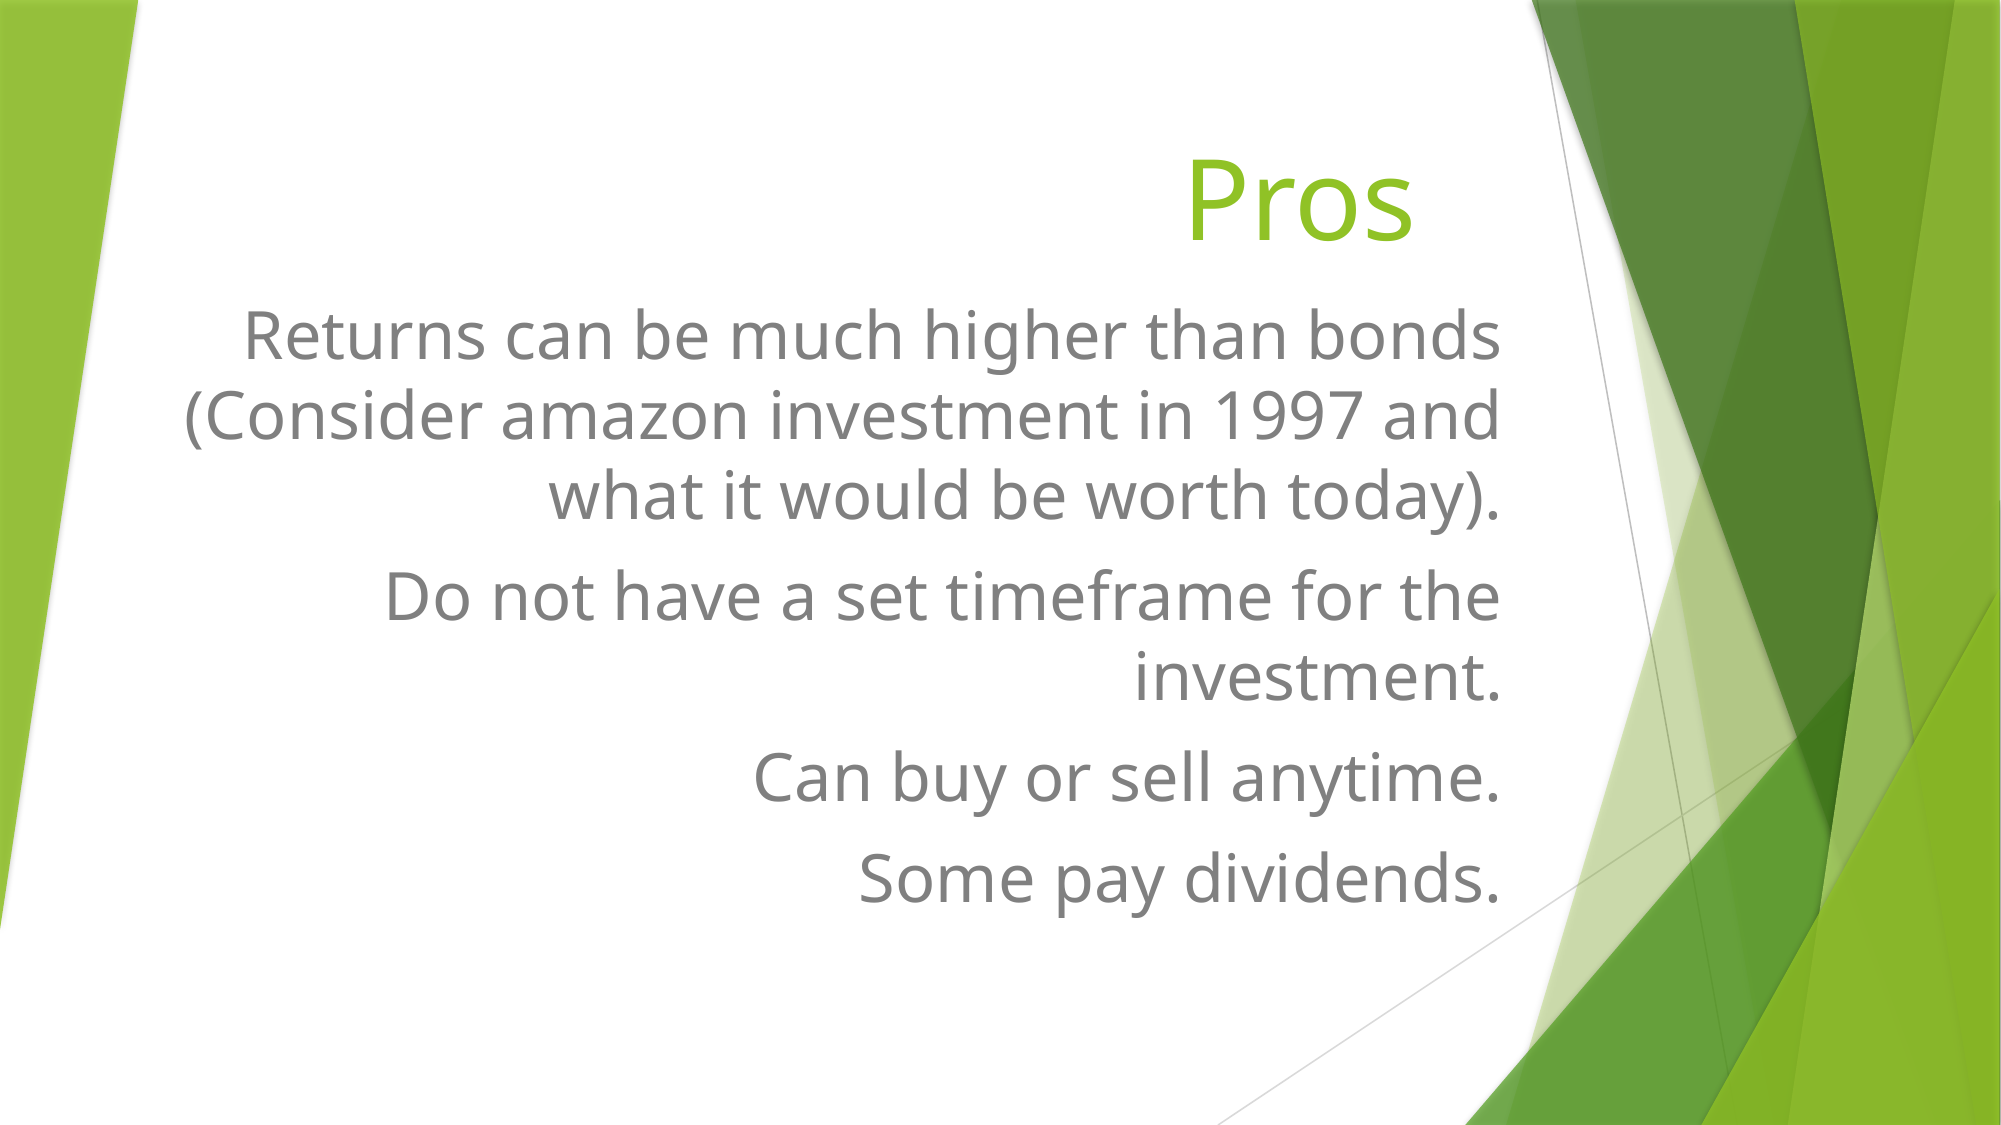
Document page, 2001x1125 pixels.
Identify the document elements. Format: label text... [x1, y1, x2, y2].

subtitle Returns can be much higher than bonds (Consider amazon investment in 1997 and what it would be worth today). Do not have a set timeframe for the investment. Can buy or sell anytime. Some pay dividends. [18, 285, 1519, 1044]
title Pros [249, 23, 1432, 271]
